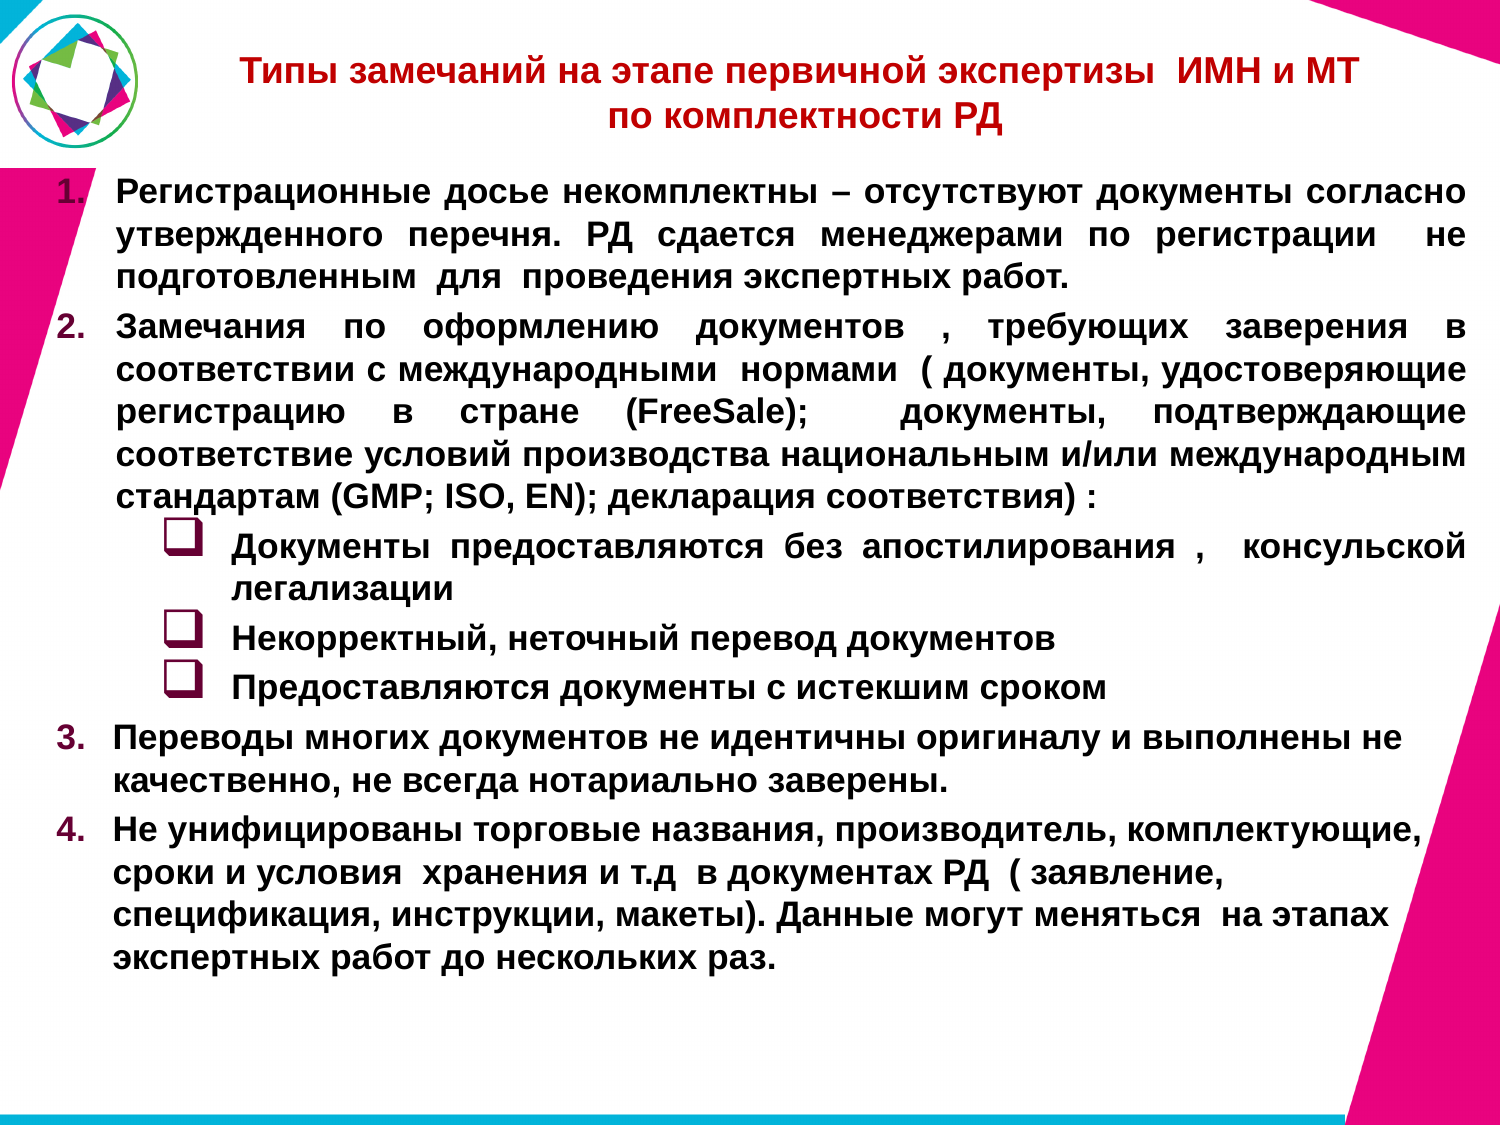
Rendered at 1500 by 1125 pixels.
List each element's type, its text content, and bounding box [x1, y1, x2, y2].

list Регистрационные досье некомплектны – отсутствуют документы согласно утвержденного перечня. РД сдается менеджерами по регистрации не подготовленным для проведения экспертных работ. Замечания по оформлению документов , требующих заверения в соответствии с международными нормами ( документы, удостоверяющие регистрацию в стране (FreeSale); документы, подтверждающие соответствие условий производства национальным и/или международным стандартам (GMP; ISO, EN); декларация соответствия) : Документы предоставляются без апостилирования , консульской легализации Некорректный, неточный перевод документов Предоставляются документы с истекшим сроком Переводы многих документов не идентичны оригиналу и выполнены не качественно, не всегда нотариально заверены. Не унифицированы торговые названия, производитель, комплектующие, сроки и условия хранения и т.д в документах РД ( заявление, спецификация, инструкции, макеты). Данные могут меняться на этапах экспертных работ до нескольких раз. [41, 160, 1483, 1013]
title Типы замечаний на этапе первичной экспертизы ИМН и МТ по комплектности РД [174, 19, 1425, 160]
picture [0, 0, 1500, 1125]
